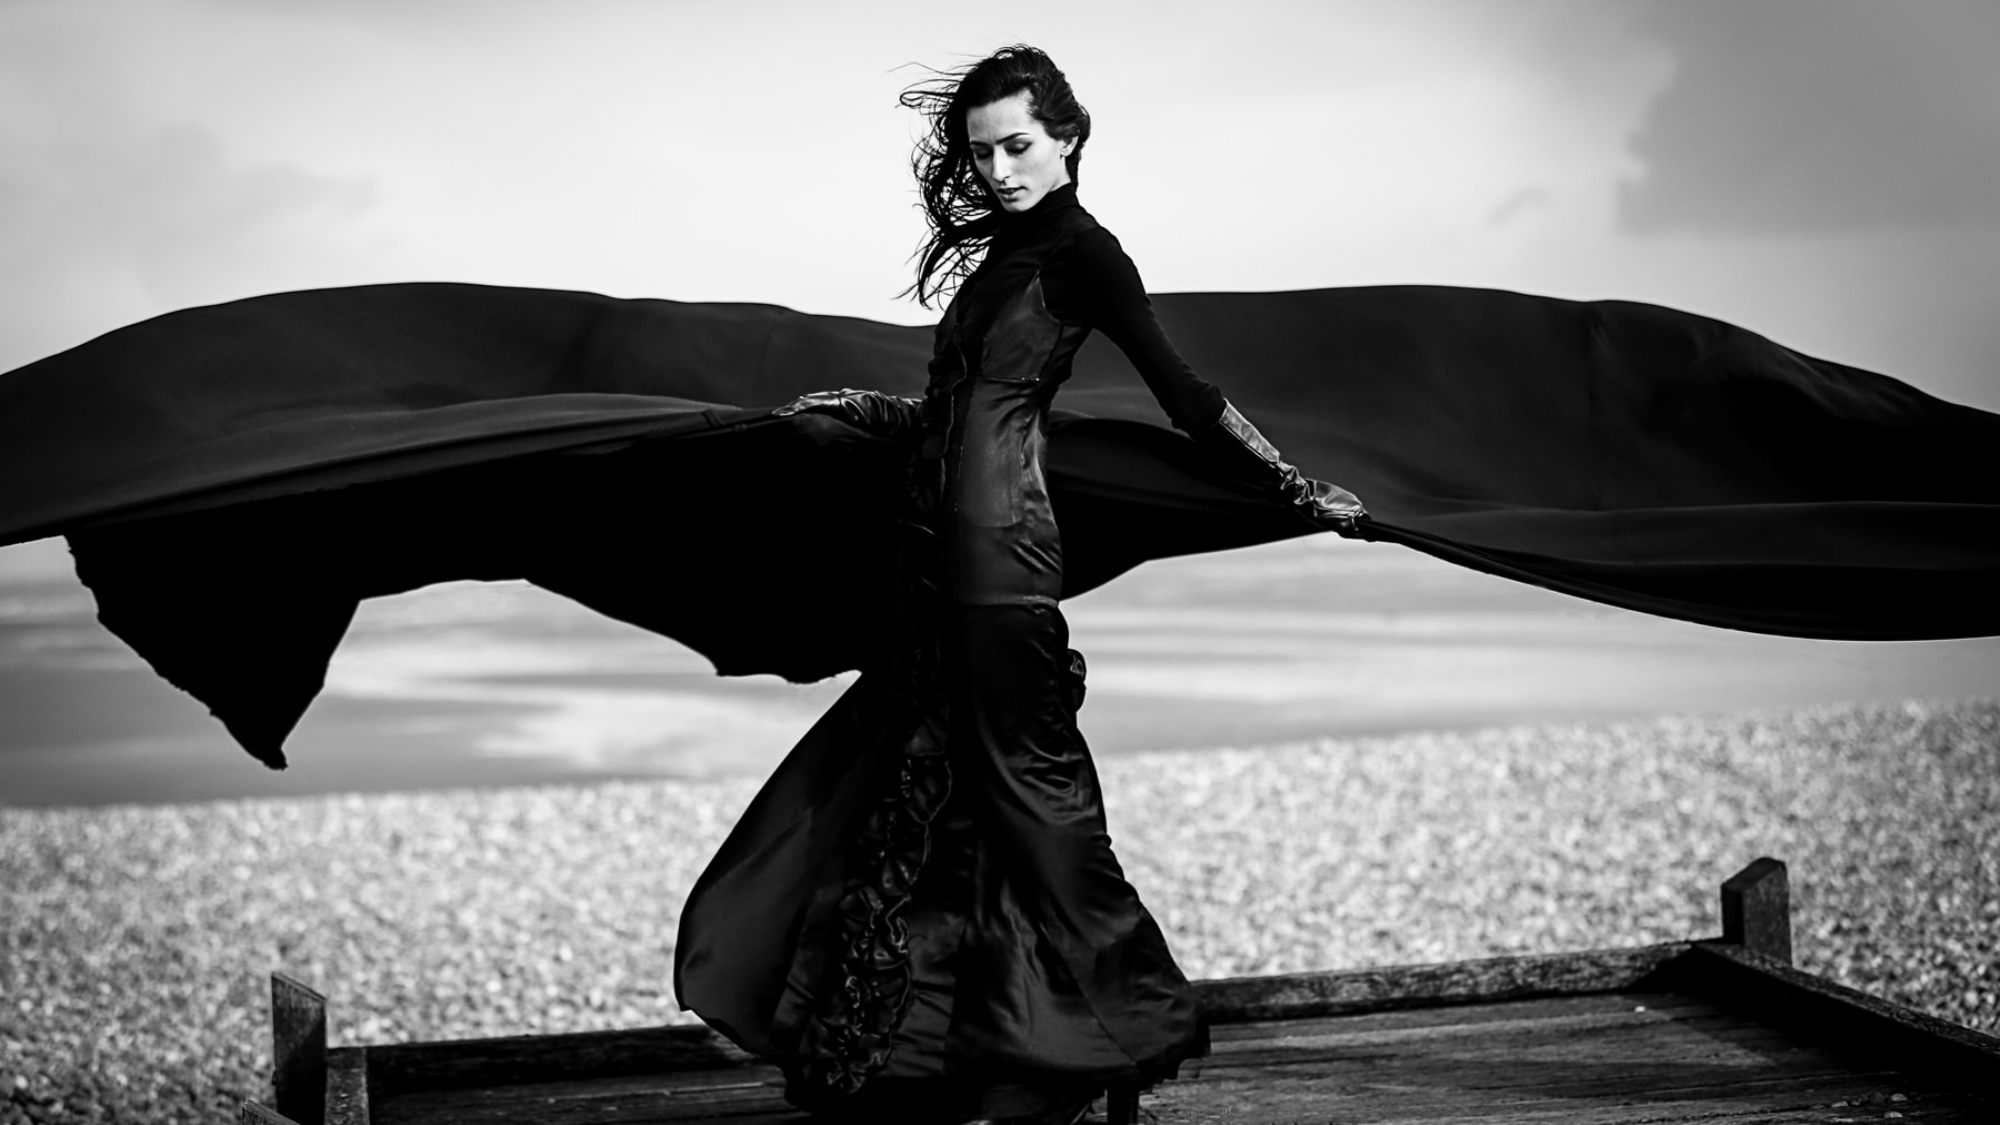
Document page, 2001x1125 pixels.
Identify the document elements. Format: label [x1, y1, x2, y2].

list [0, 0, 2000, 1125]
